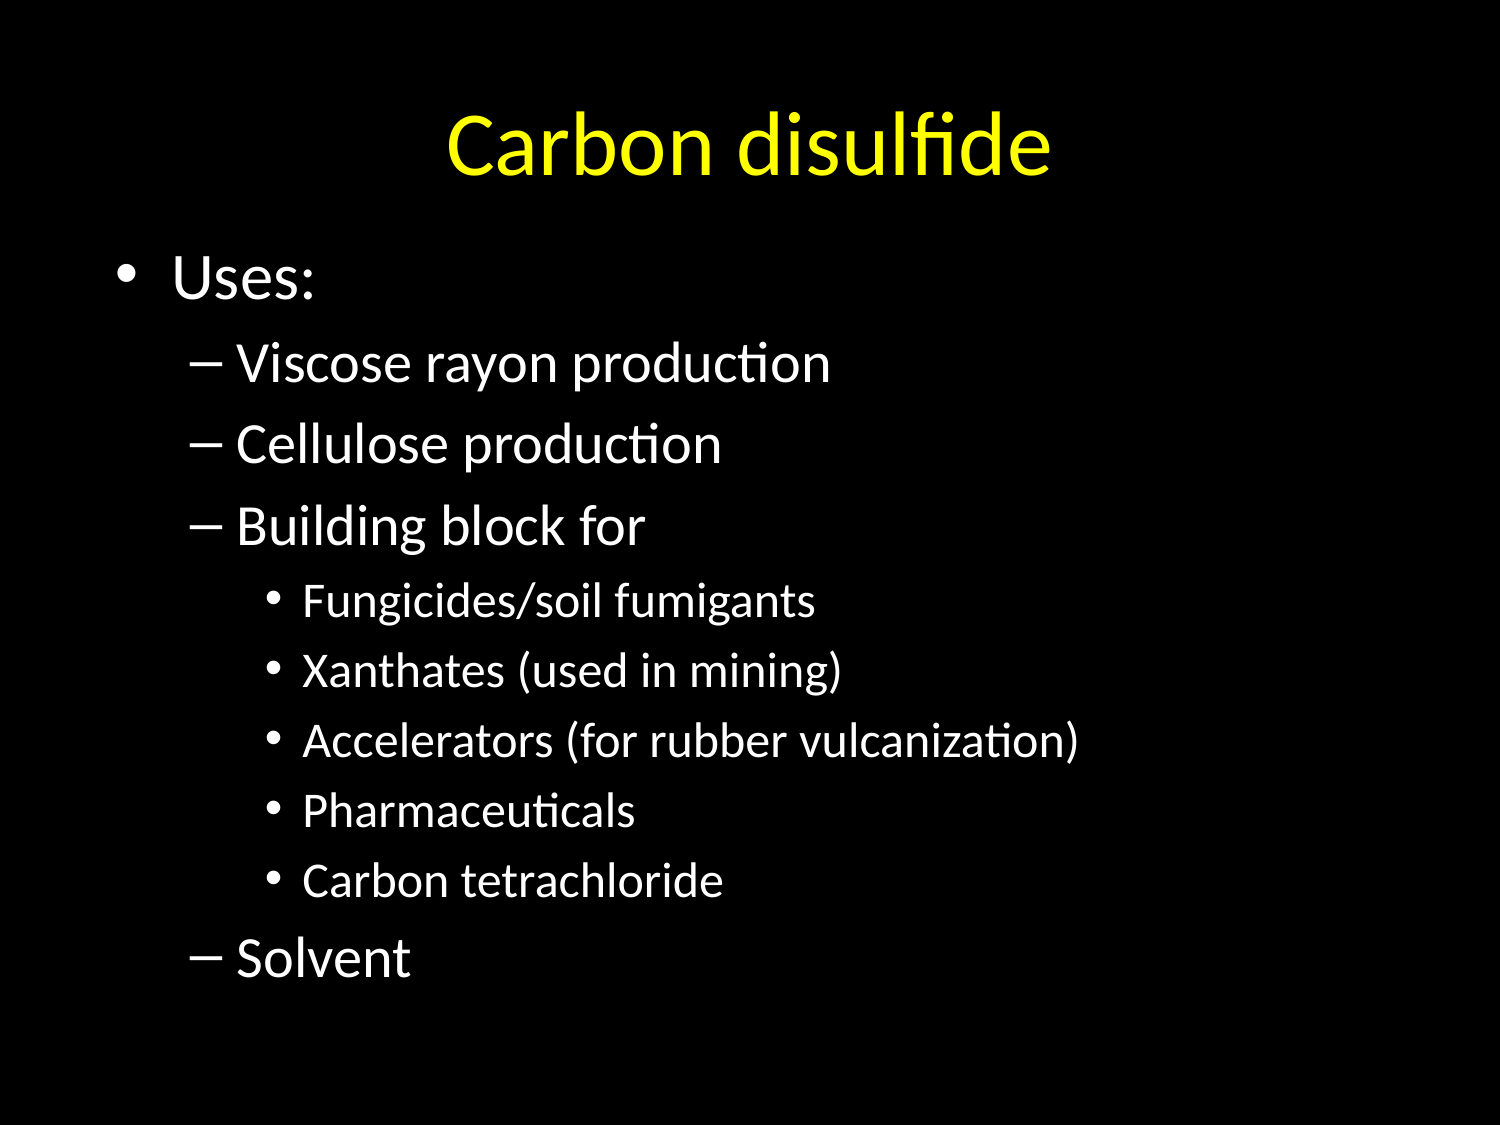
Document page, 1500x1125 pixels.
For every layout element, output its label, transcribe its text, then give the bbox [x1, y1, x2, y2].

list Uses: Viscose rayon production Cellulose production Building block for Fungicides/soil fumigants Xanthates (used in mining) Accelerators (for rubber vulcanization) Pharmaceuticals Carbon tetrachloride Solvent [99, 224, 1388, 1041]
title Carbon disulfide [75, 45, 1425, 233]
